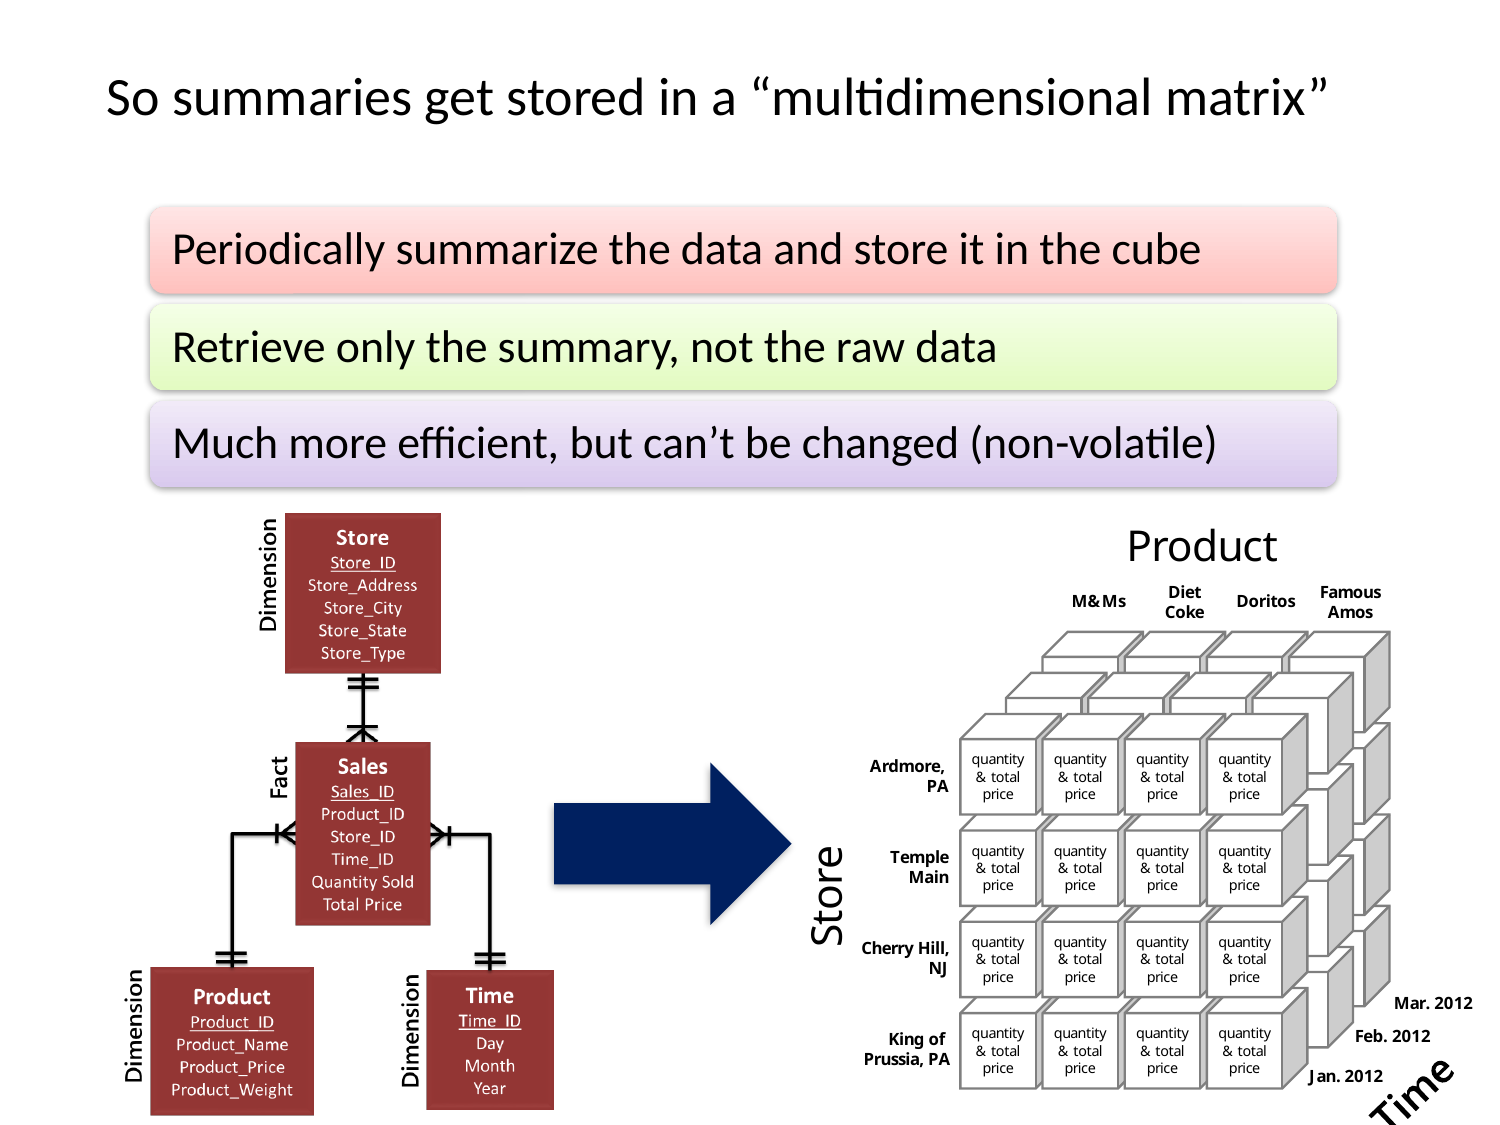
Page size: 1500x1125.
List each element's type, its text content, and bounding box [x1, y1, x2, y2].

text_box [149, 206, 1338, 488]
text_box [559, 760, 782, 927]
picture [112, 503, 555, 1123]
picture [787, 506, 1500, 1125]
title So summaries get stored in a “multidimensional matrix” [87, 24, 1350, 163]
